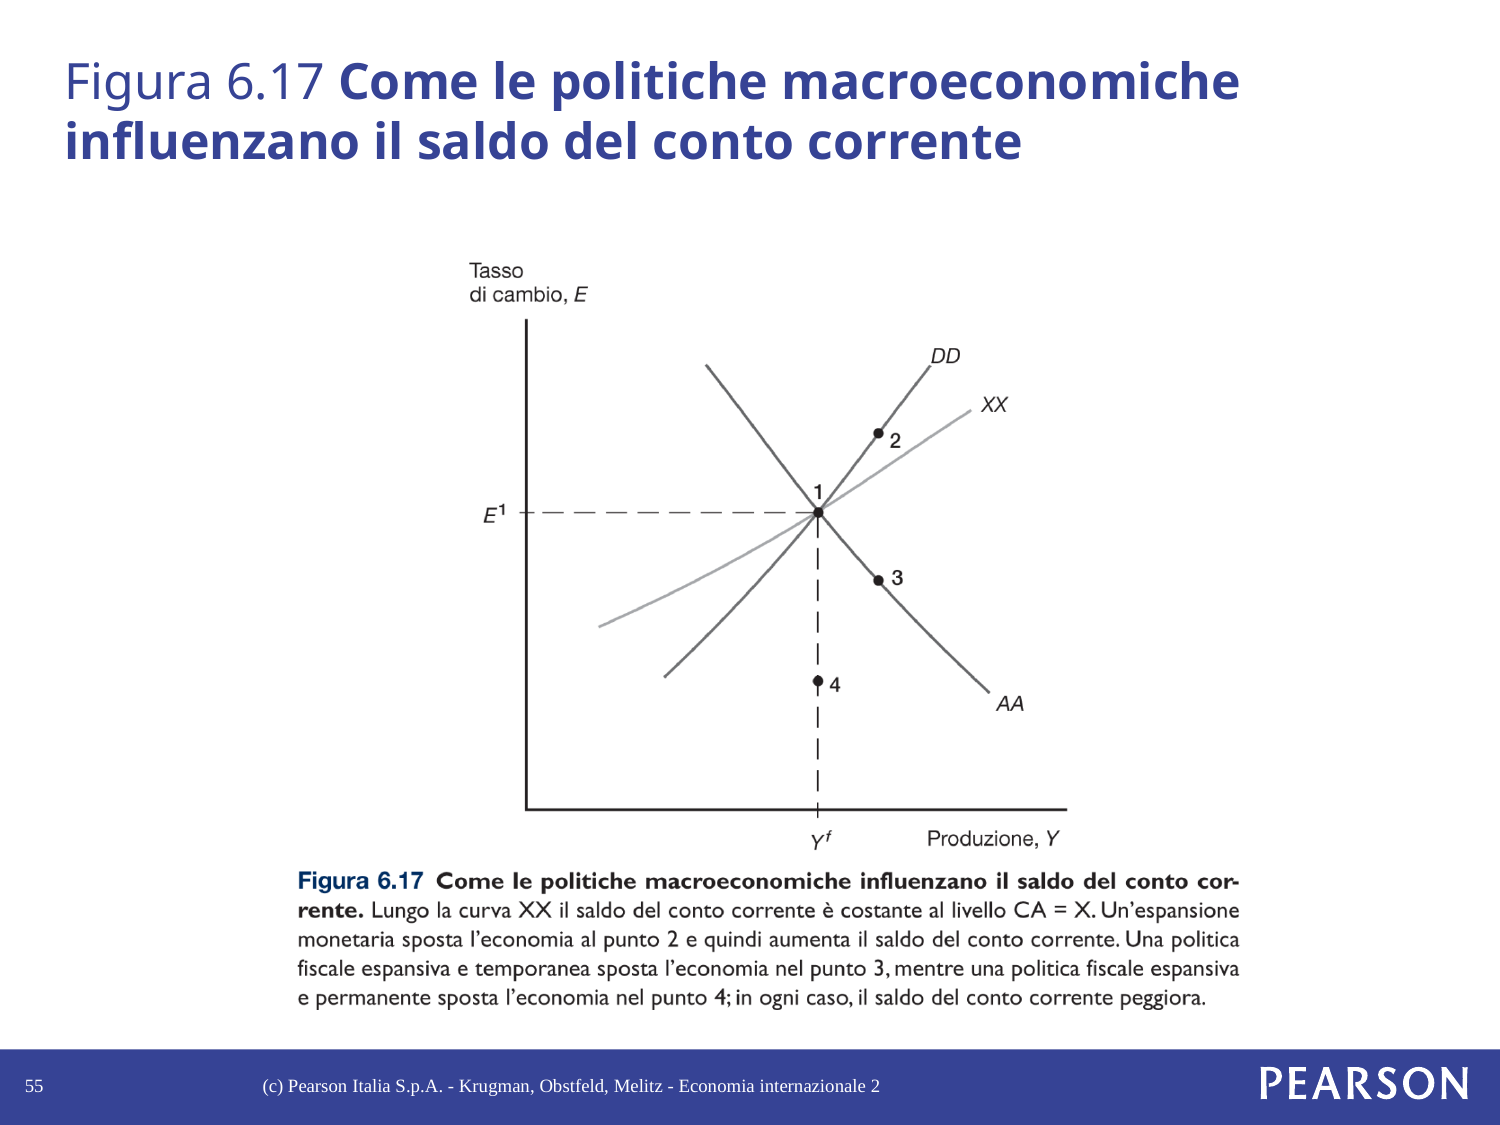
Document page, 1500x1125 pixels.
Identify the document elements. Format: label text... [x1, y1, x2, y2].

slide_number 55 [24, 1073, 80, 1104]
picture [278, 243, 1259, 1027]
title Figura 6.17 Come le politiche macroeconomiche influenzano il saldo del conto corrente [64, 49, 1441, 238]
footer (c) Pearson Italia S.p.A. - Krugman, Obstfeld, Melitz - Economia internazionale 2 [80, 1073, 881, 1104]
